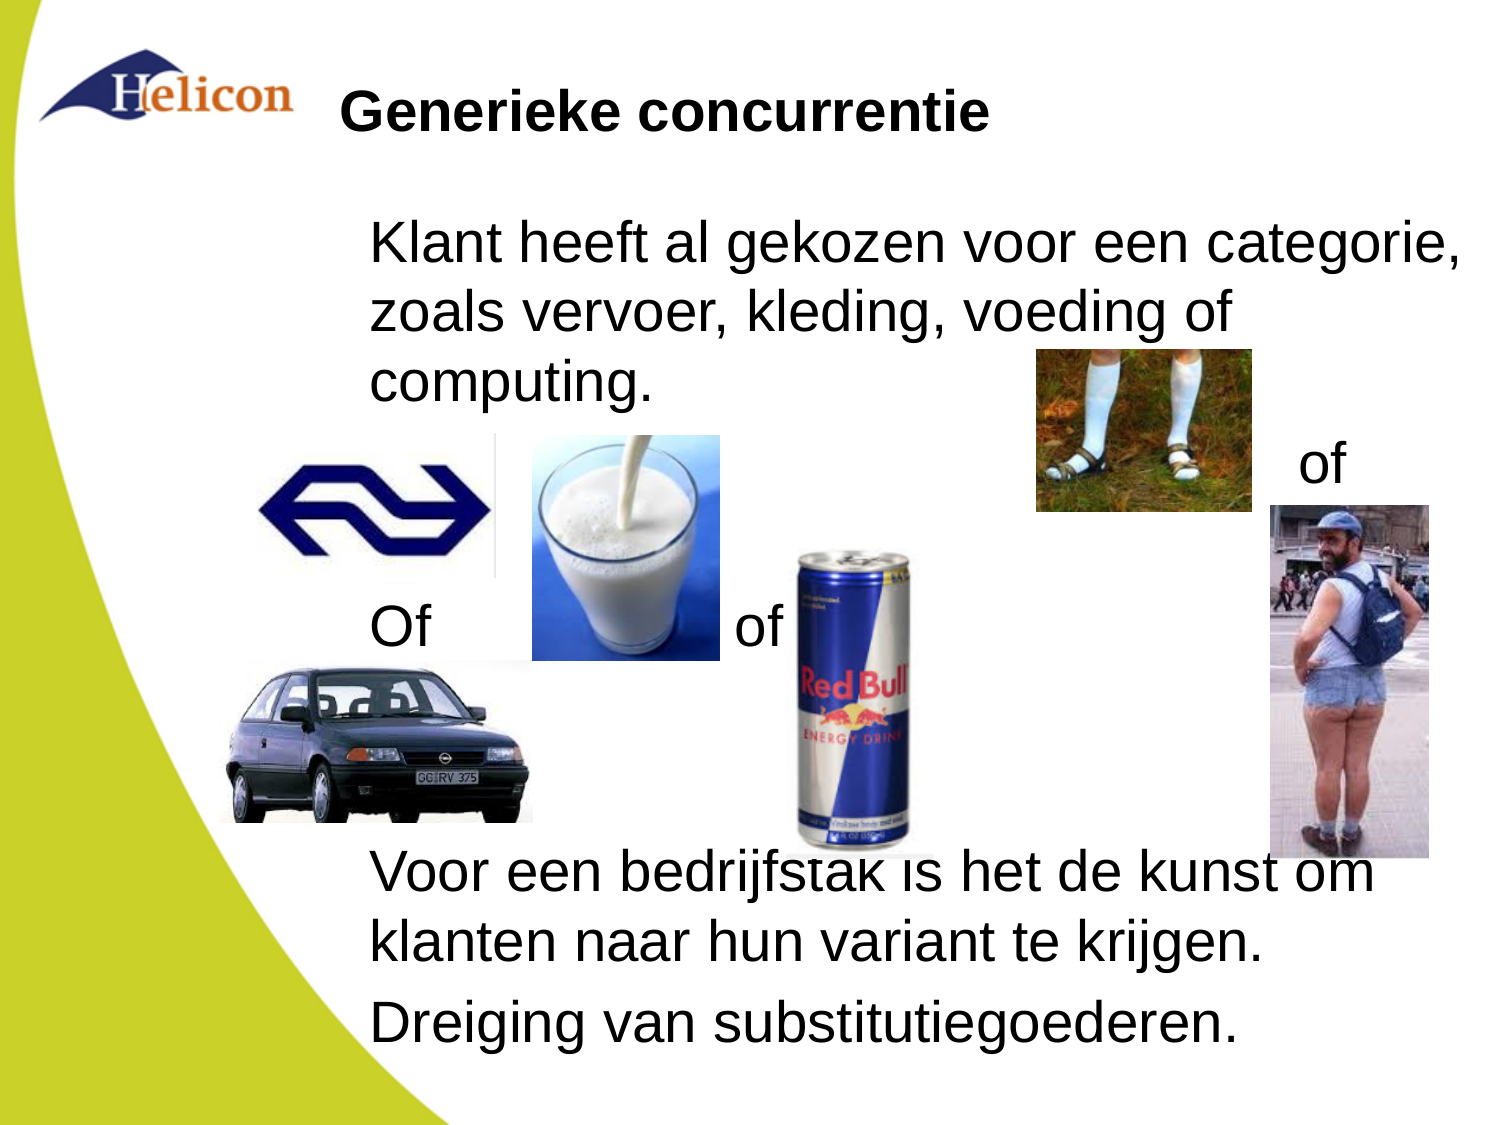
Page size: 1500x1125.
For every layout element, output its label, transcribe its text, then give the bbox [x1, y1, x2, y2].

picture [0, 0, 1500, 1125]
list Klant heeft al gekozen voor een categorie, zoals vervoer, kleding, voeding of computing. of Of of Voor een bedrijfstak is het de kunst om klanten naar hun variant te krijgen. Dreiging van substitutiegoederen. [354, 196, 1491, 1083]
title Generieke concurrentie [324, 54, 1415, 161]
